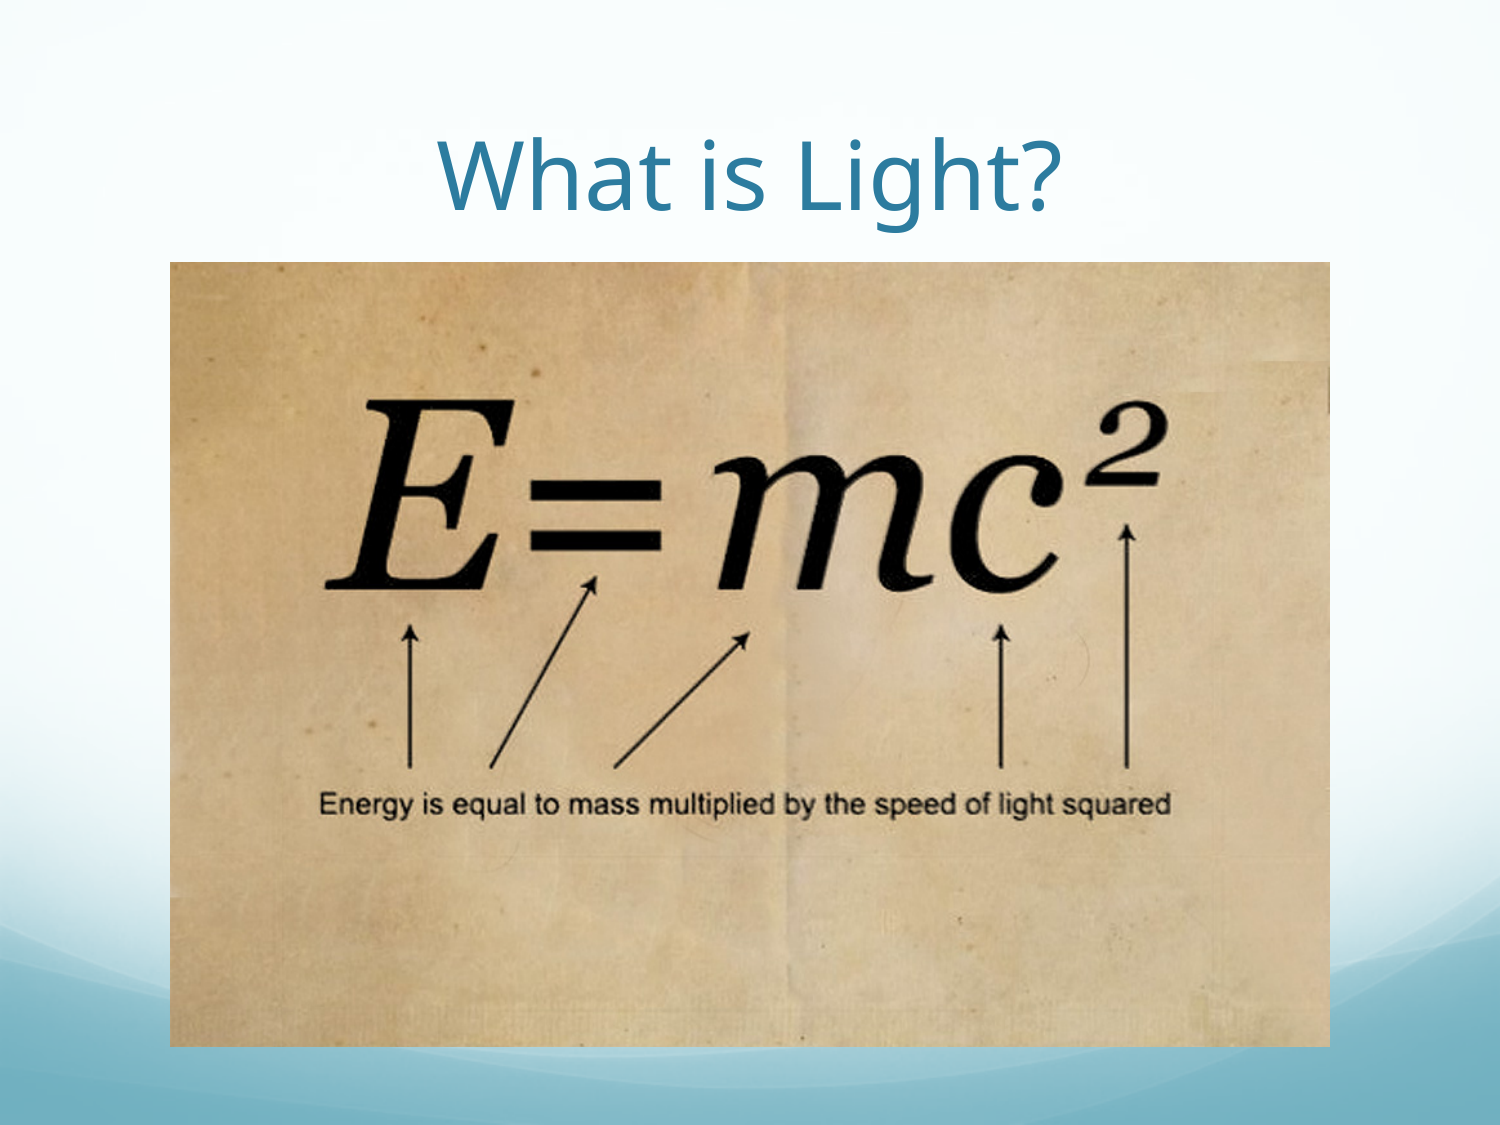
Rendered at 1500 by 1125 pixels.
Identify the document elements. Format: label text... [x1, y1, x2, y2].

picture [170, 261, 1330, 1048]
title What is Light? [90, 17, 1410, 237]
list [0, 262, 1500, 1125]
